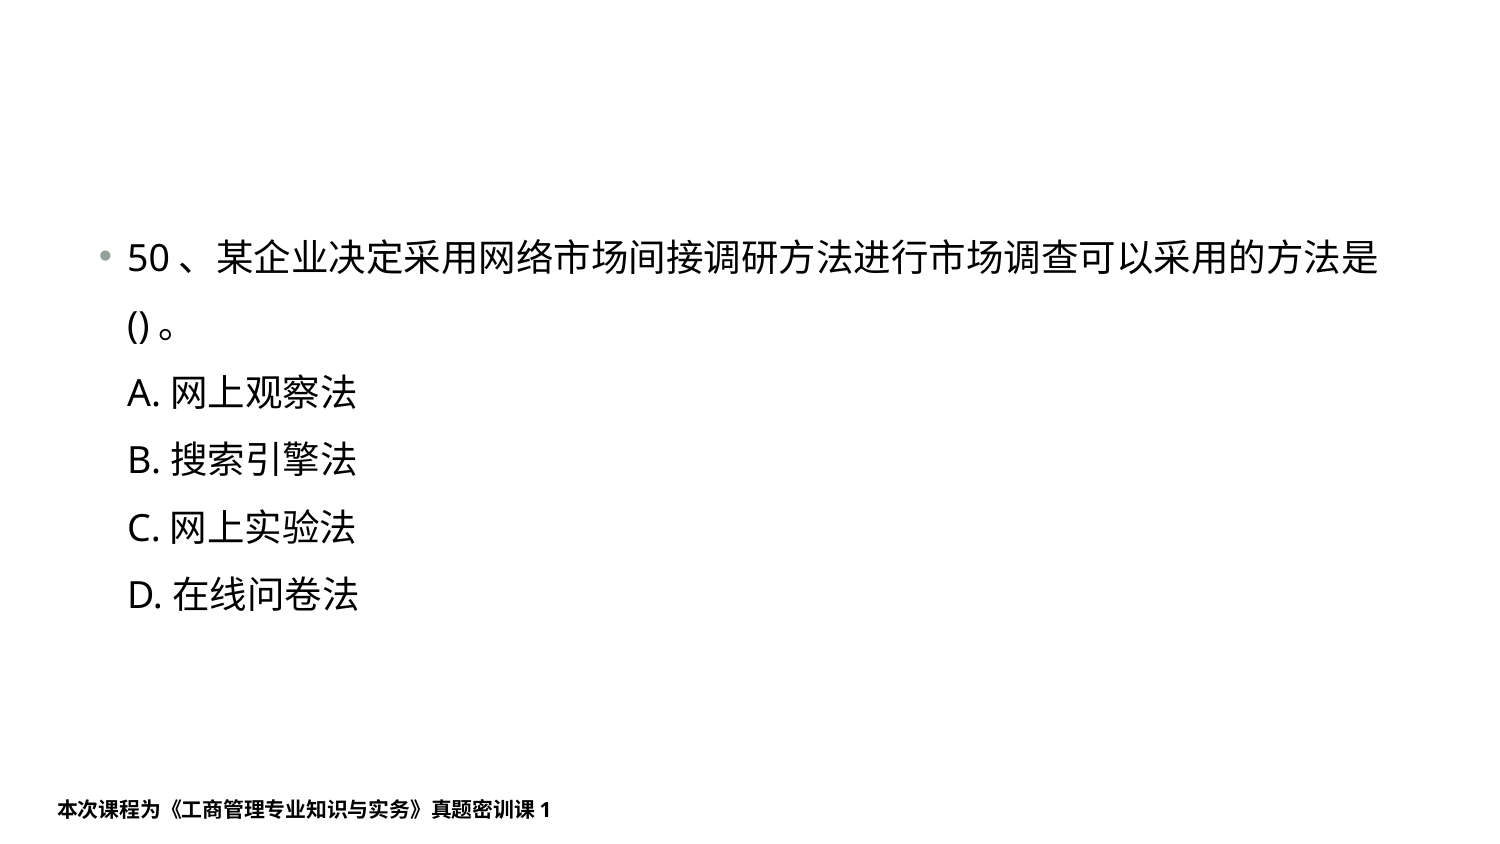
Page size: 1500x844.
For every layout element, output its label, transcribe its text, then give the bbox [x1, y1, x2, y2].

list 50、某企业决定采用网络市场间接调研方法进行市场调查可以采用的方法是()。 A.网上观察法 B.搜索引擎法 C.网上实验法 D.在线问卷法 [69, 152, 1455, 795]
